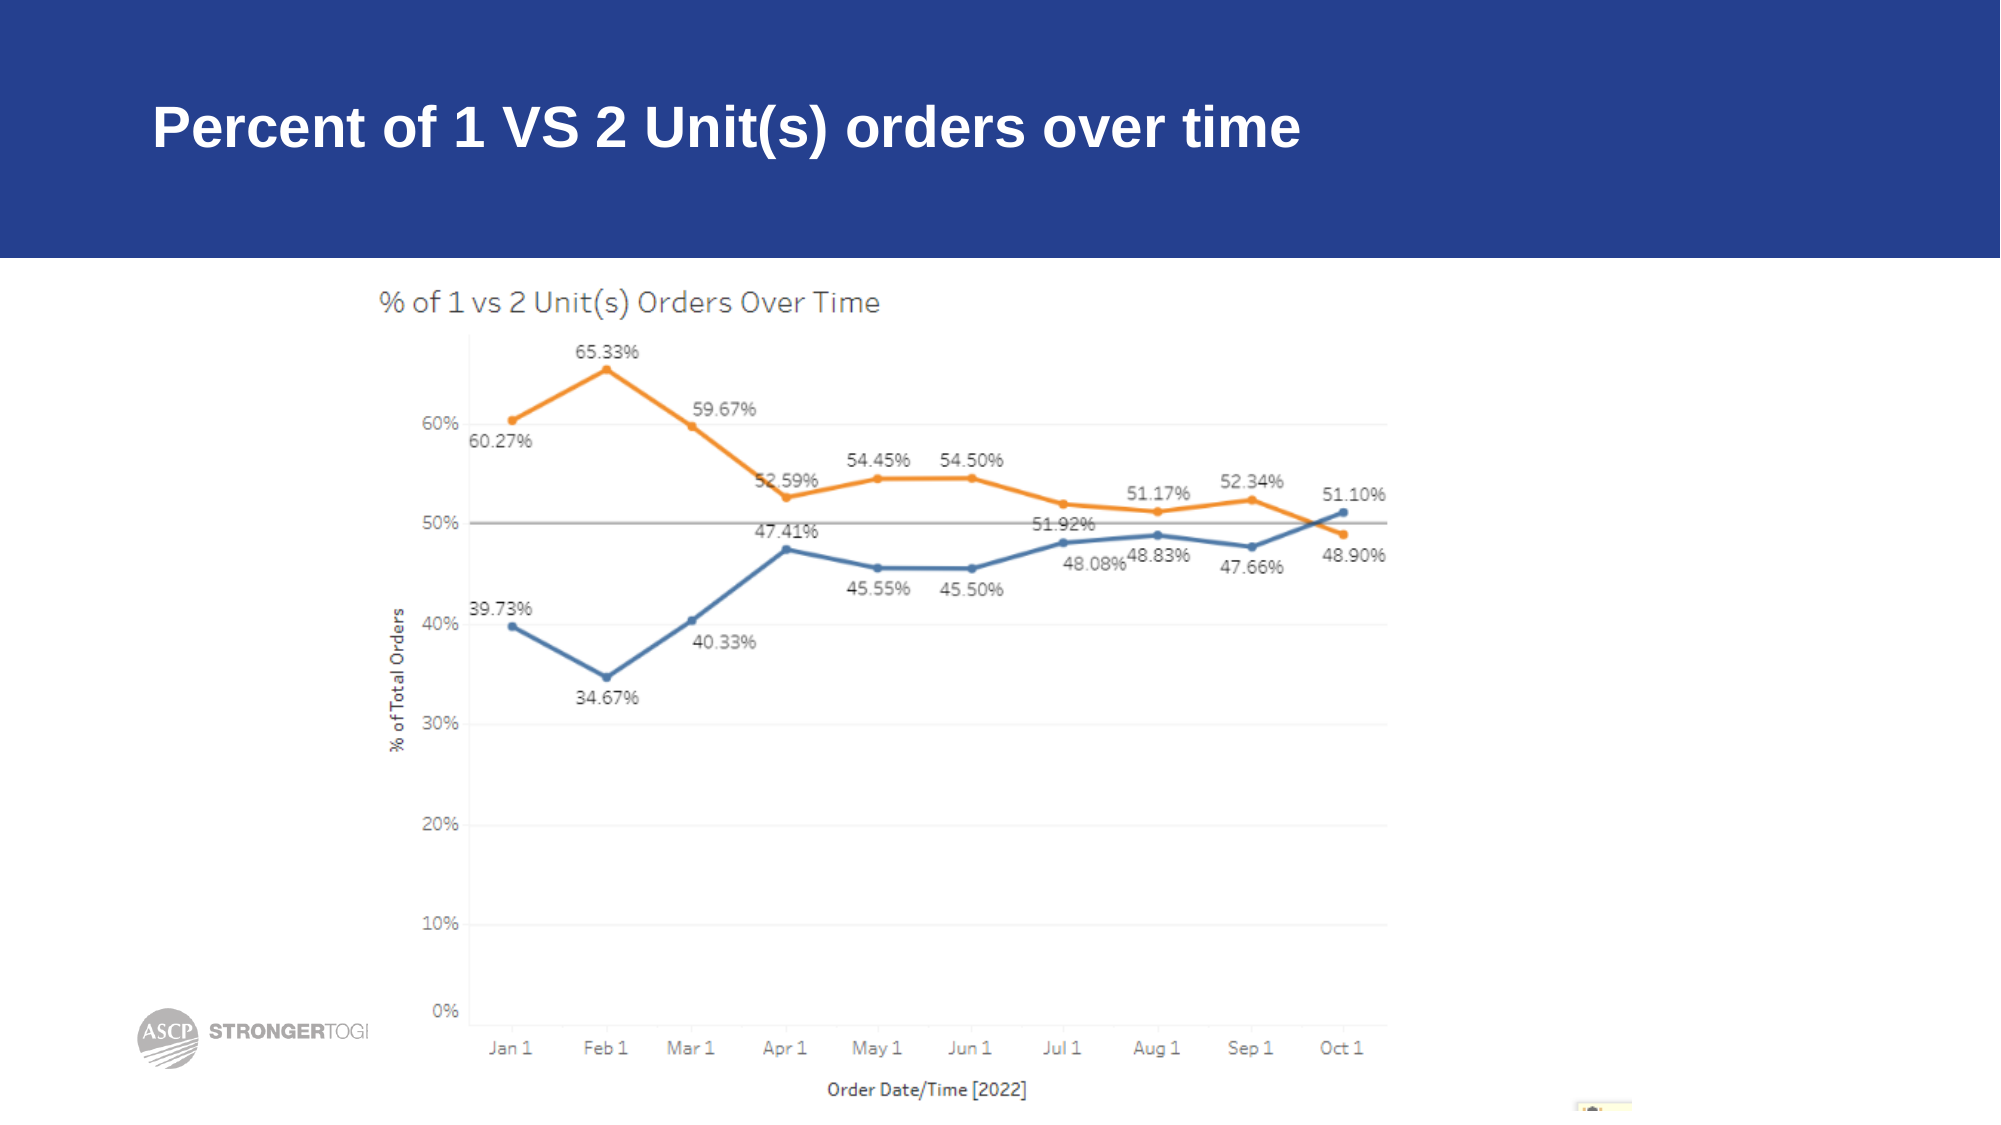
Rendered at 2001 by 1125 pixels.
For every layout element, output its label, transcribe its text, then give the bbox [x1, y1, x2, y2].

title Percent of 1 VS 2 Unit(s) orders over time [137, 20, 1863, 238]
picture [137, 277, 1632, 1111]
